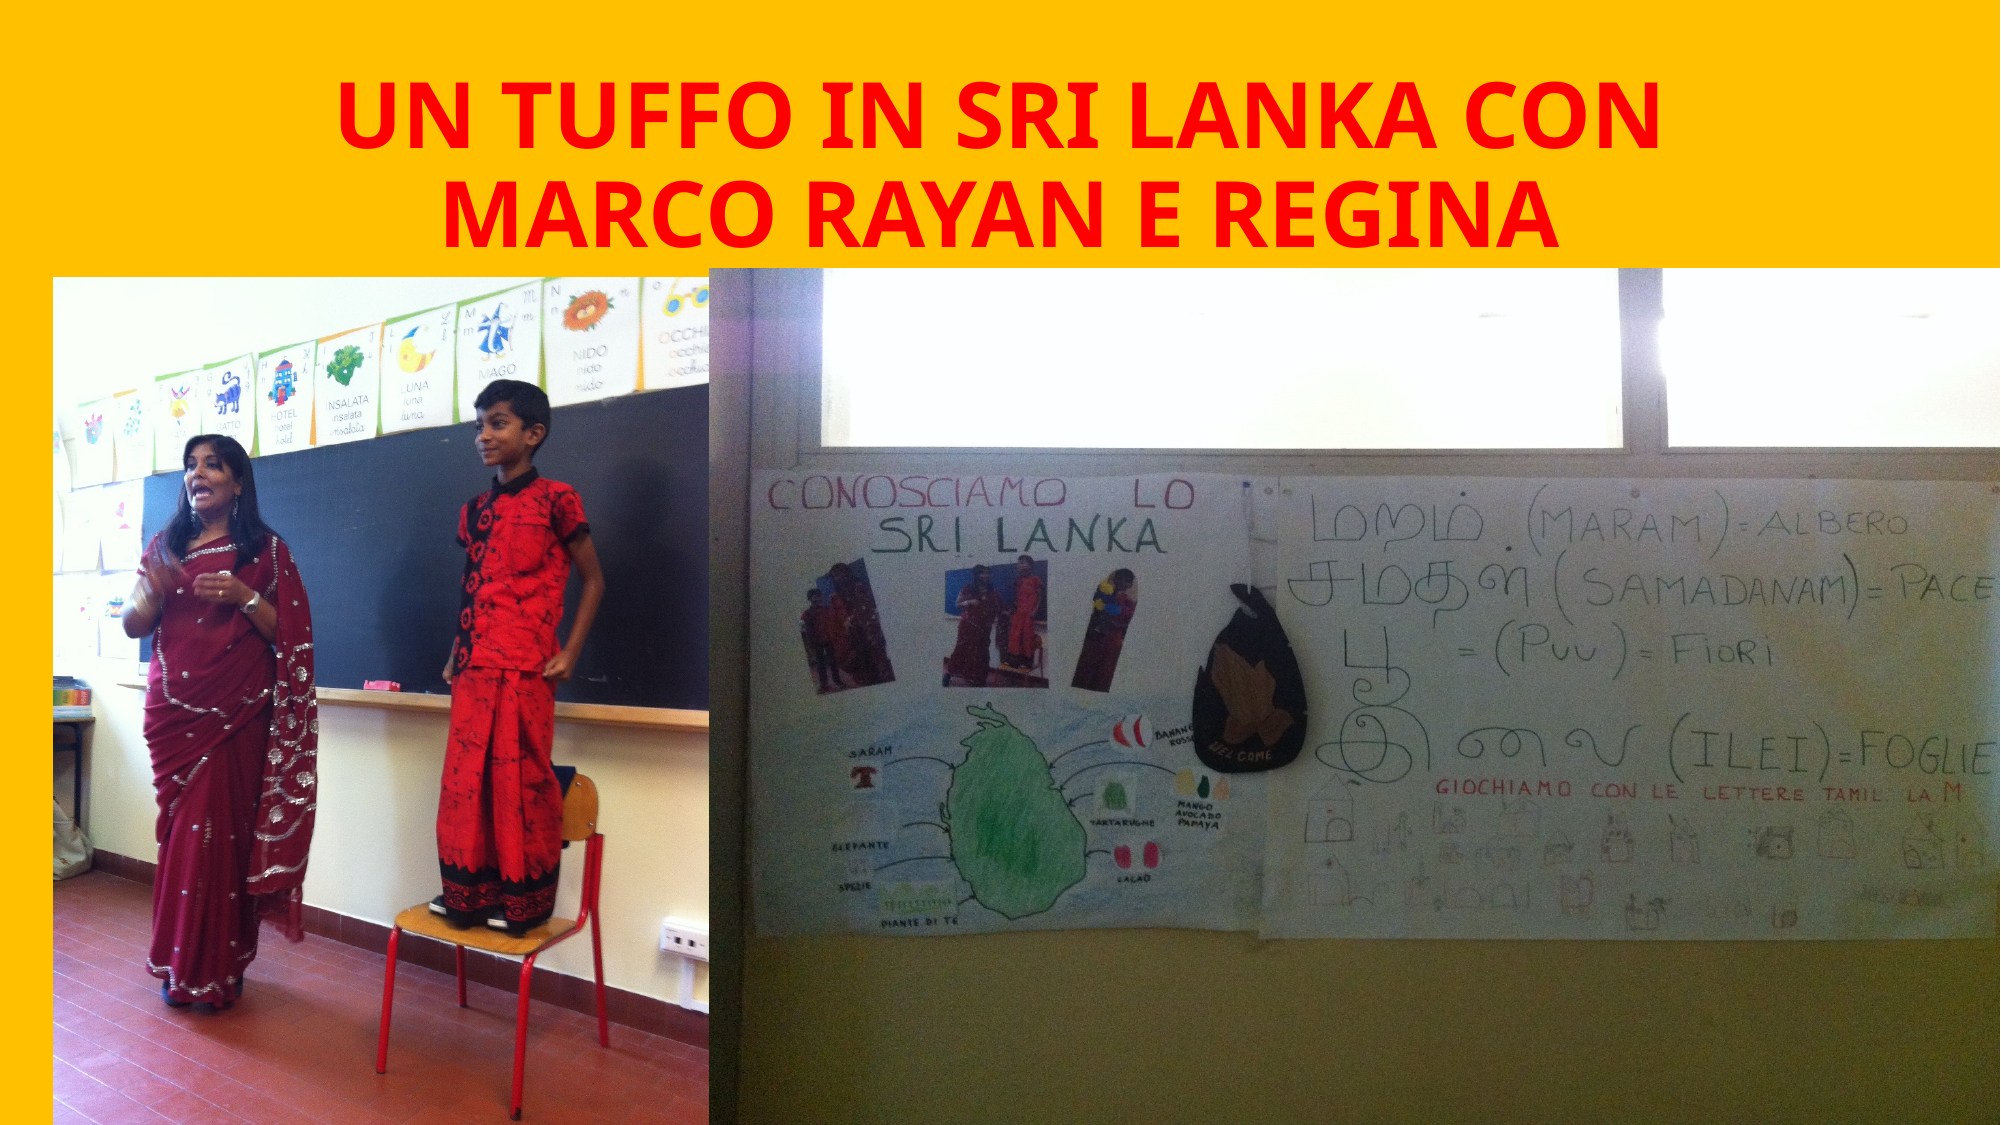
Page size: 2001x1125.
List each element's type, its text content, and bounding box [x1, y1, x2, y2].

title UN TUFFO IN SRI LANKA CON MARCO RAYAN E REGINA [137, 59, 1863, 277]
picture [53, 277, 709, 1125]
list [709, 268, 2000, 1125]
